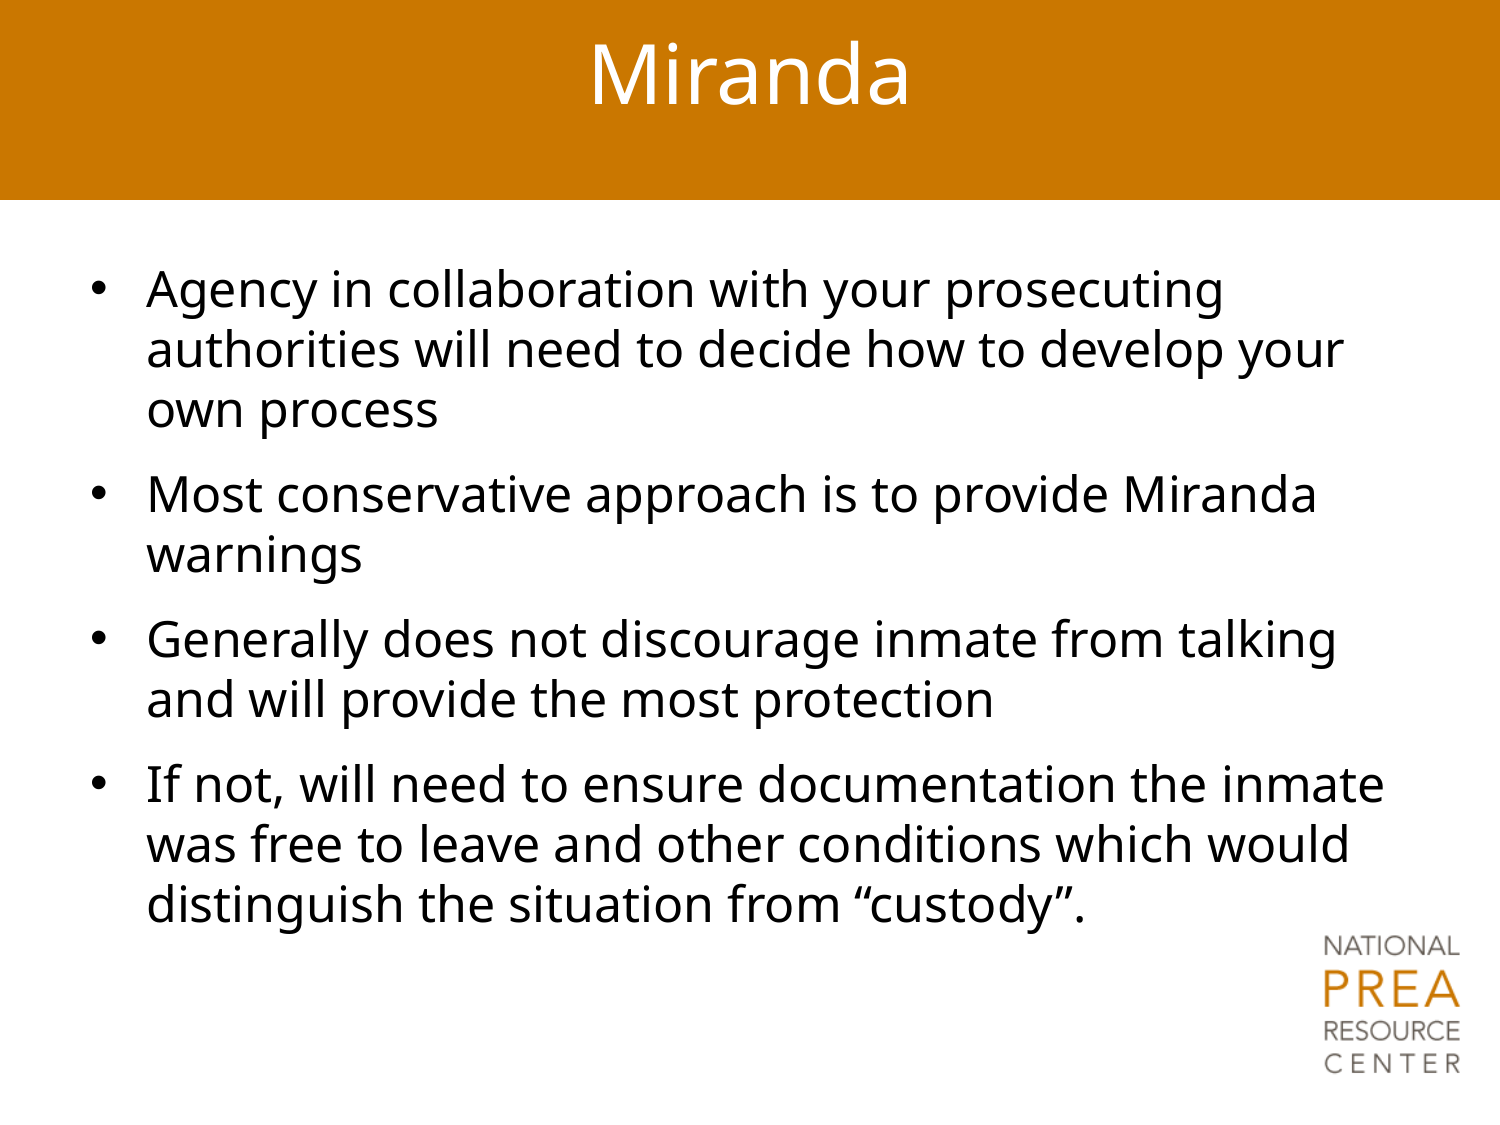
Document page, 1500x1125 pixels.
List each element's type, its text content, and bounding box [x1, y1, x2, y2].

title Miranda [75, 13, 1425, 160]
list Agency in collaboration with your prosecuting authorities will need to decide how to develop your own process Most conservative approach is to provide Miranda warnings Generally does not discourage inmate from talking and will provide the most protection If not, will need to ensure documentation the inmate was free to leave and other conditions which would distinguish the situation from “custody”. [75, 249, 1425, 993]
picture [1312, 924, 1474, 1086]
